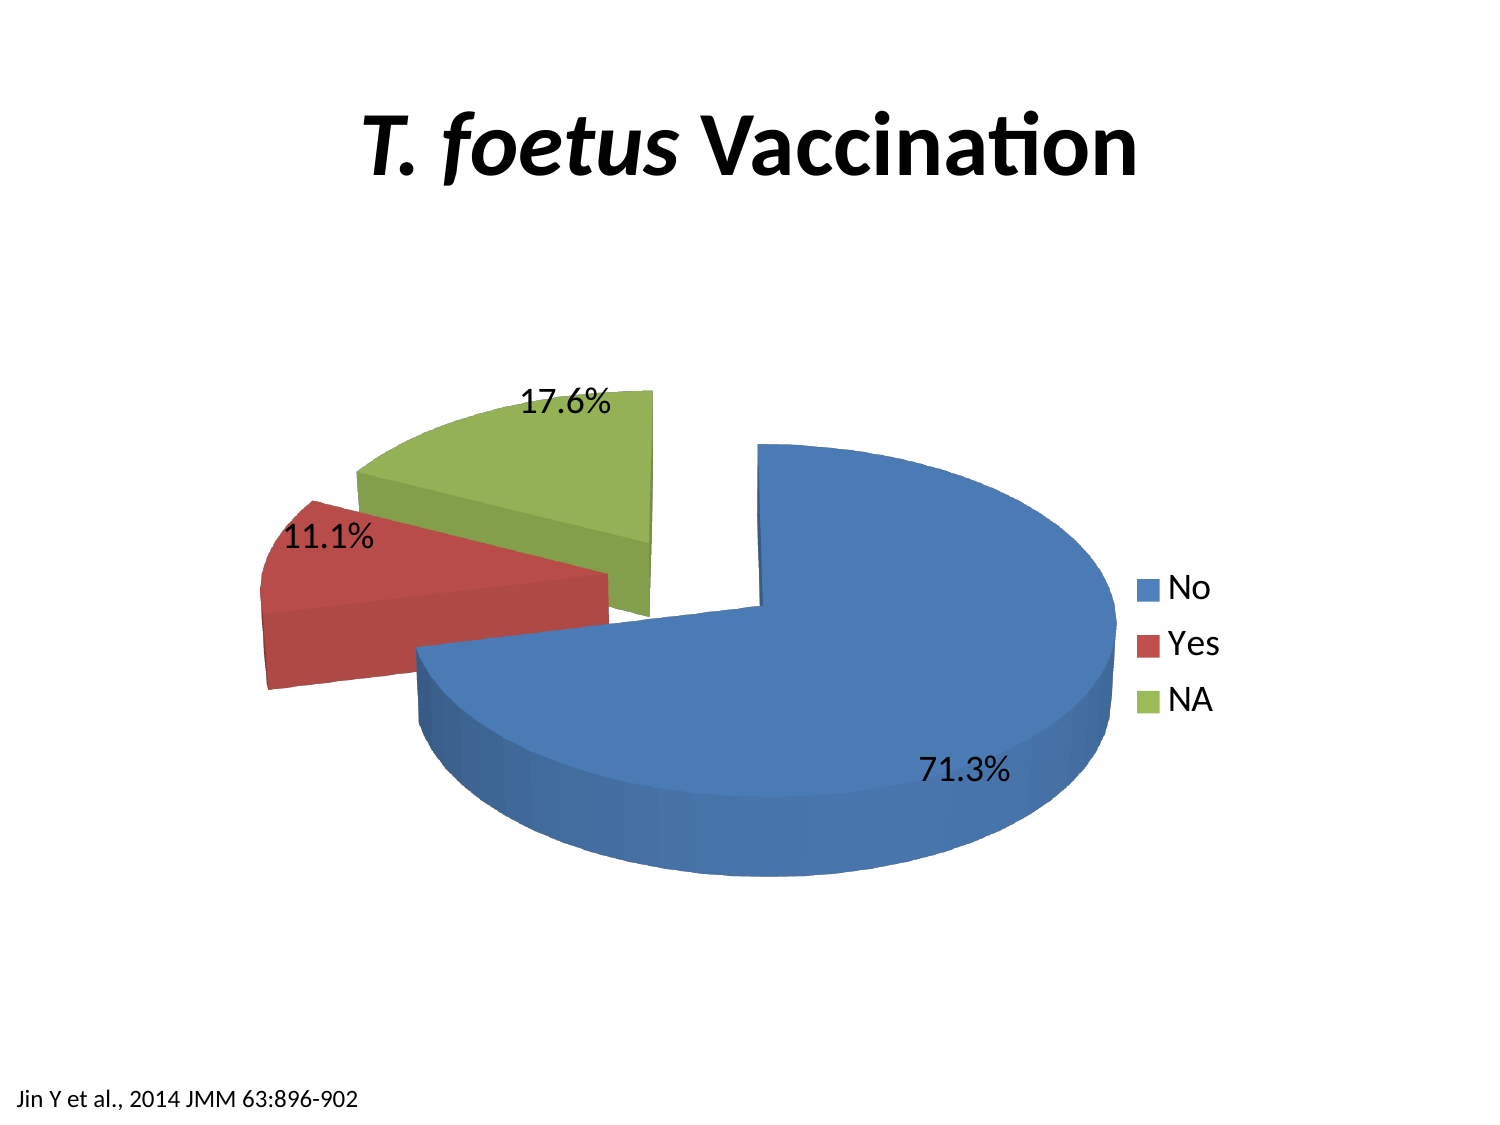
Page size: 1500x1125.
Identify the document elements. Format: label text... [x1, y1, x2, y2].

chart [186, 319, 1322, 938]
title T. foetus Vaccination [75, 45, 1425, 233]
text_box Jin Y et al., 2014 JMM 63:896-902 [1, 1074, 375, 1120]
